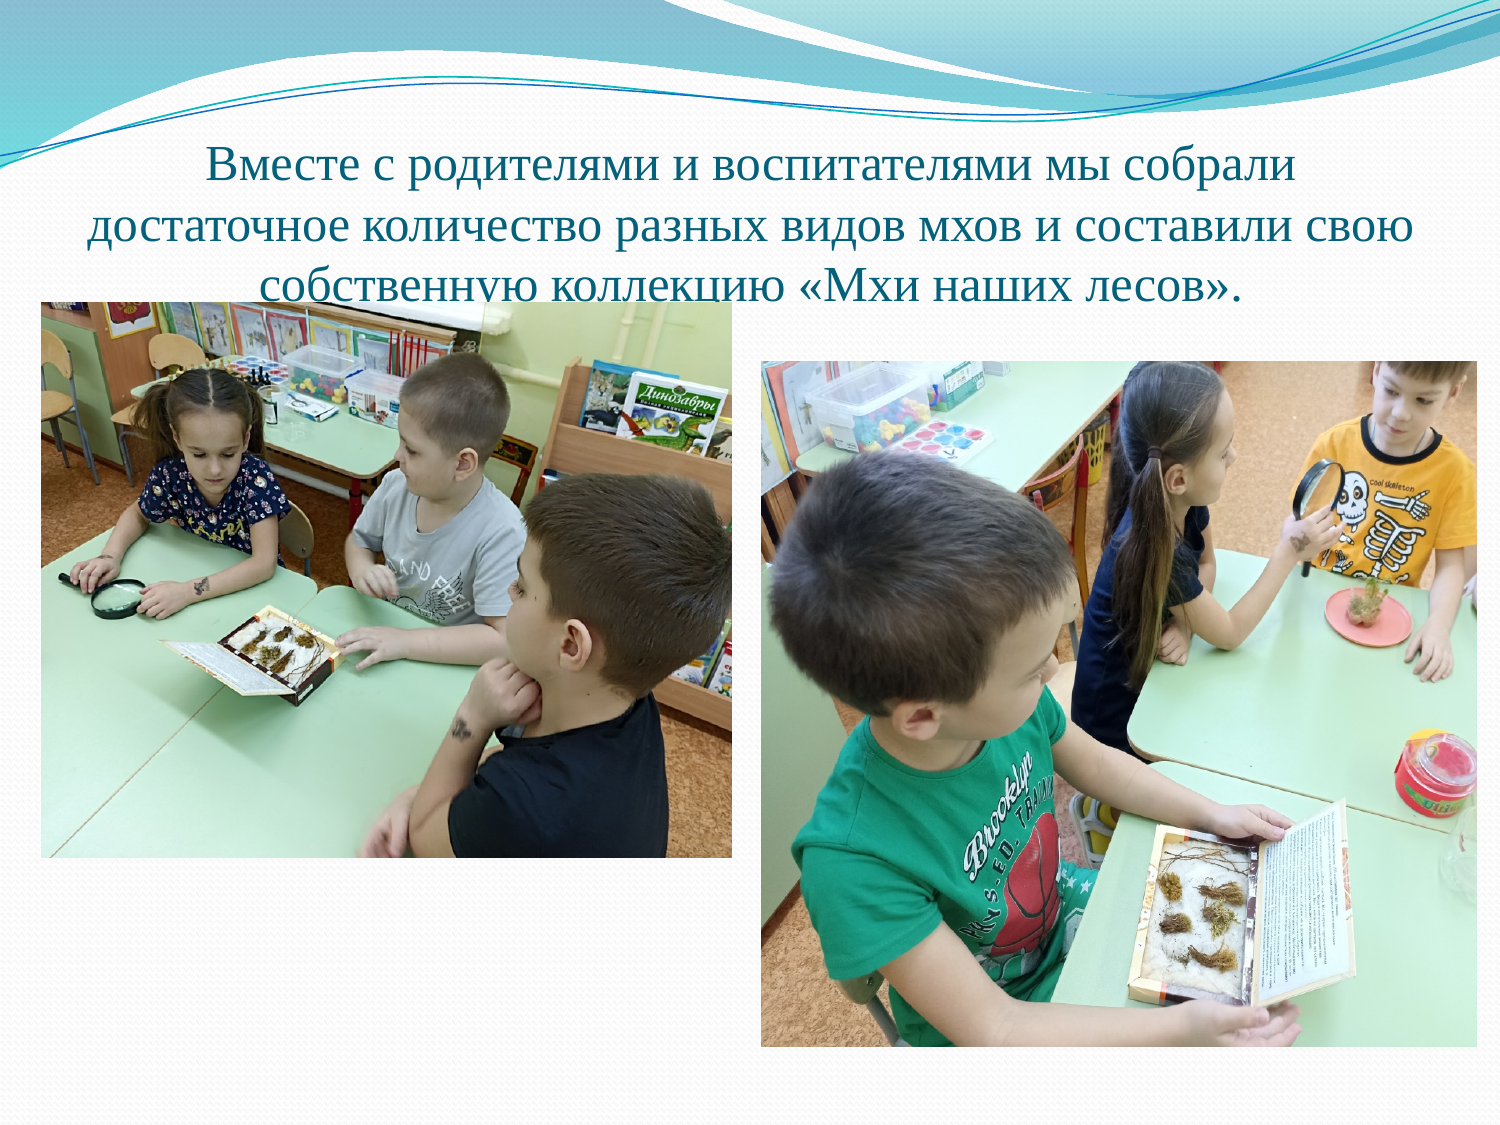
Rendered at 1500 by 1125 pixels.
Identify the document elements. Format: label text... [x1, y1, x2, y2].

title Вместе с родителями и воспитателями мы собрали достаточное количество разных видов мхов и составили свою собственную коллекцию «Мхи наших лесов». [76, 0, 1425, 409]
picture [40, 302, 733, 859]
picture [761, 361, 1477, 1048]
